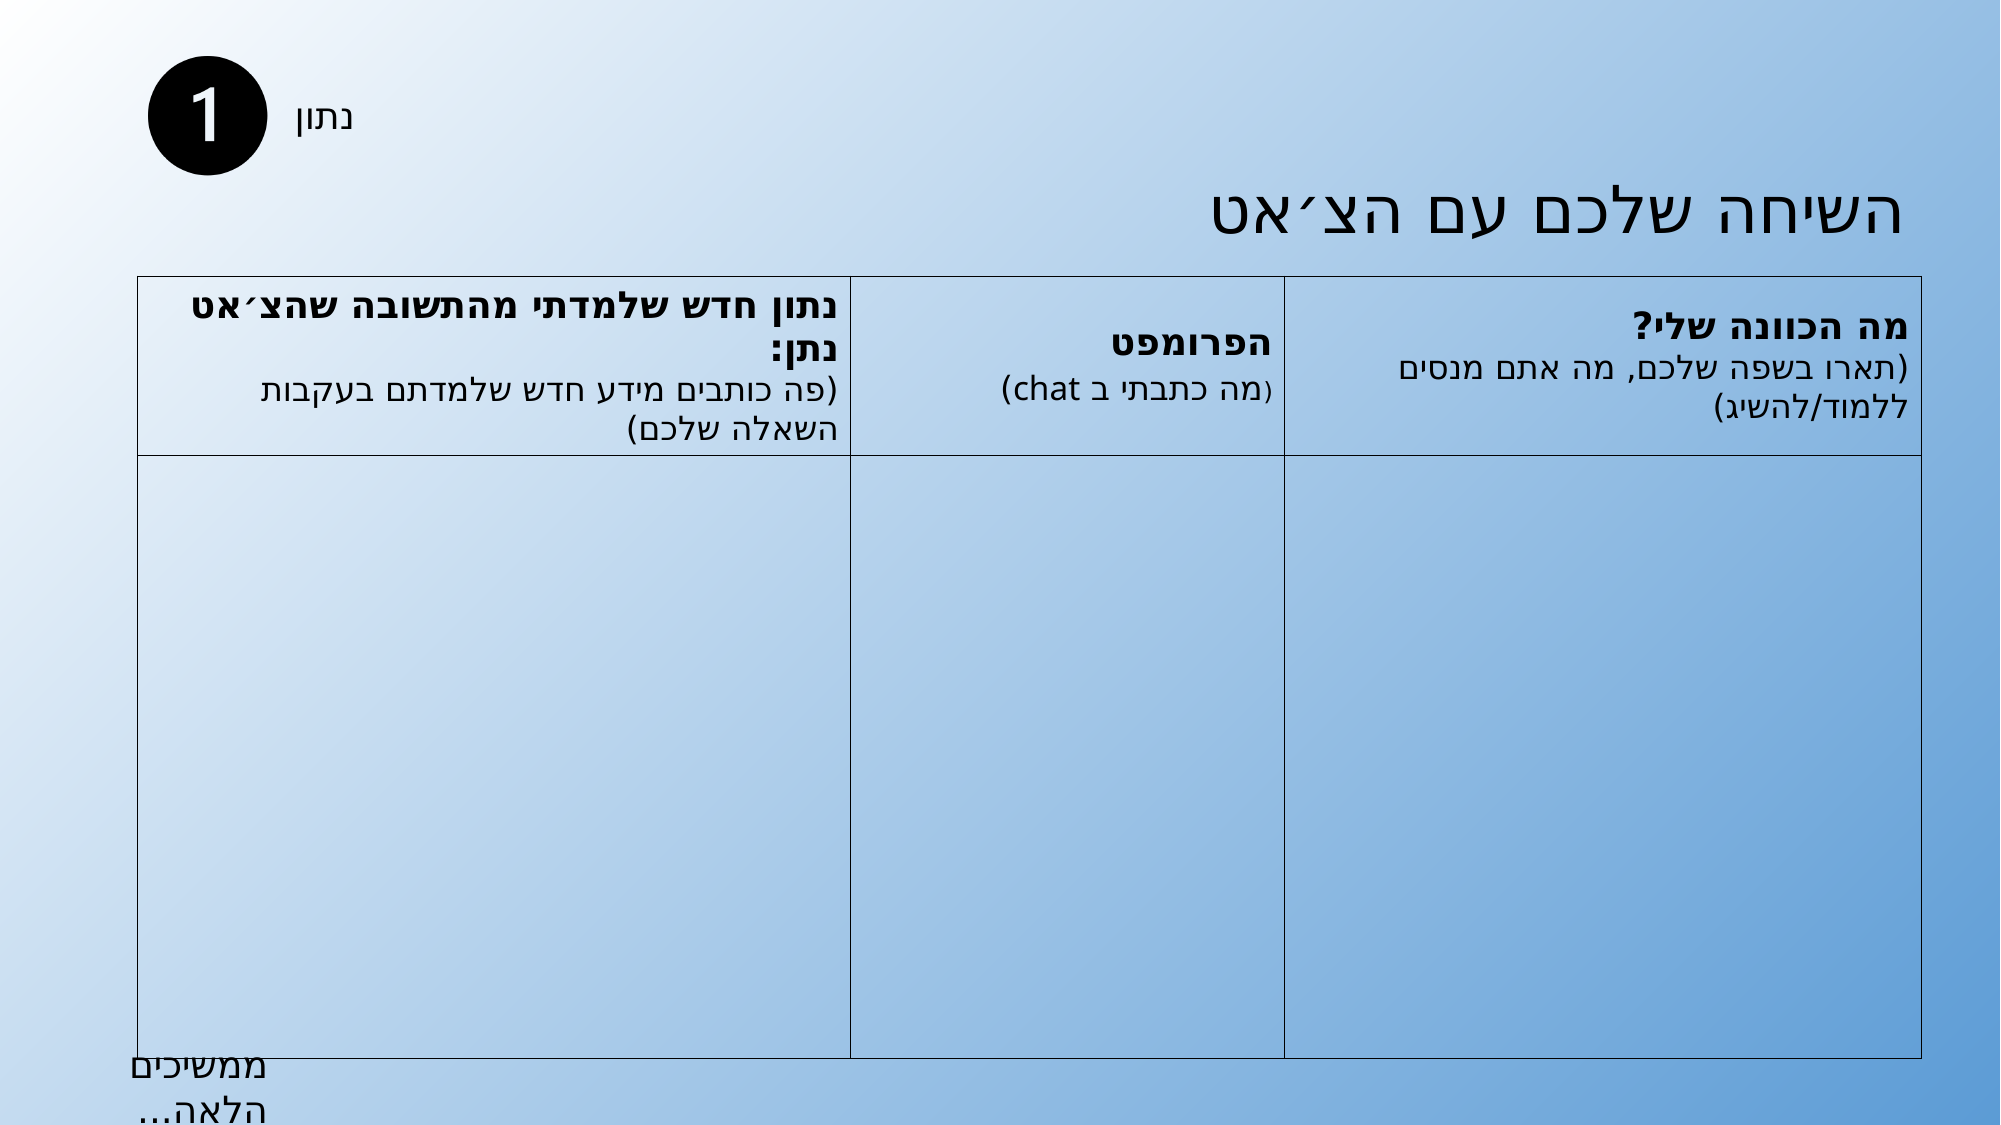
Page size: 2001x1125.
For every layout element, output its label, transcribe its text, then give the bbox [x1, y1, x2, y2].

text_box נתון [283, 84, 370, 145]
text_box ממשיכים הלאה... [0, 1034, 283, 1125]
table_header נתון חדש שלמדתי מהתשובה שהצ׳אט נתן: (פה כותבים מידע חדש שלמדתם בעקבות השאלה שלכם) [138, 277, 850, 455]
table_cell [138, 456, 850, 1058]
table_cell [851, 456, 1284, 1058]
table_header הפרומפט (מה כתבתי ב chat) [851, 277, 1284, 455]
table_cell [1285, 456, 1921, 1058]
text_box [0, 0, 2000, 172]
picture [132, 40, 283, 191]
table_header מה הכוונה שלי? (תארו בשפה שלכם, מה אתם מנסים ללמוד/להשיג) [1285, 277, 1921, 455]
title השיחה שלכם עם הצ׳אט [196, 172, 1922, 256]
